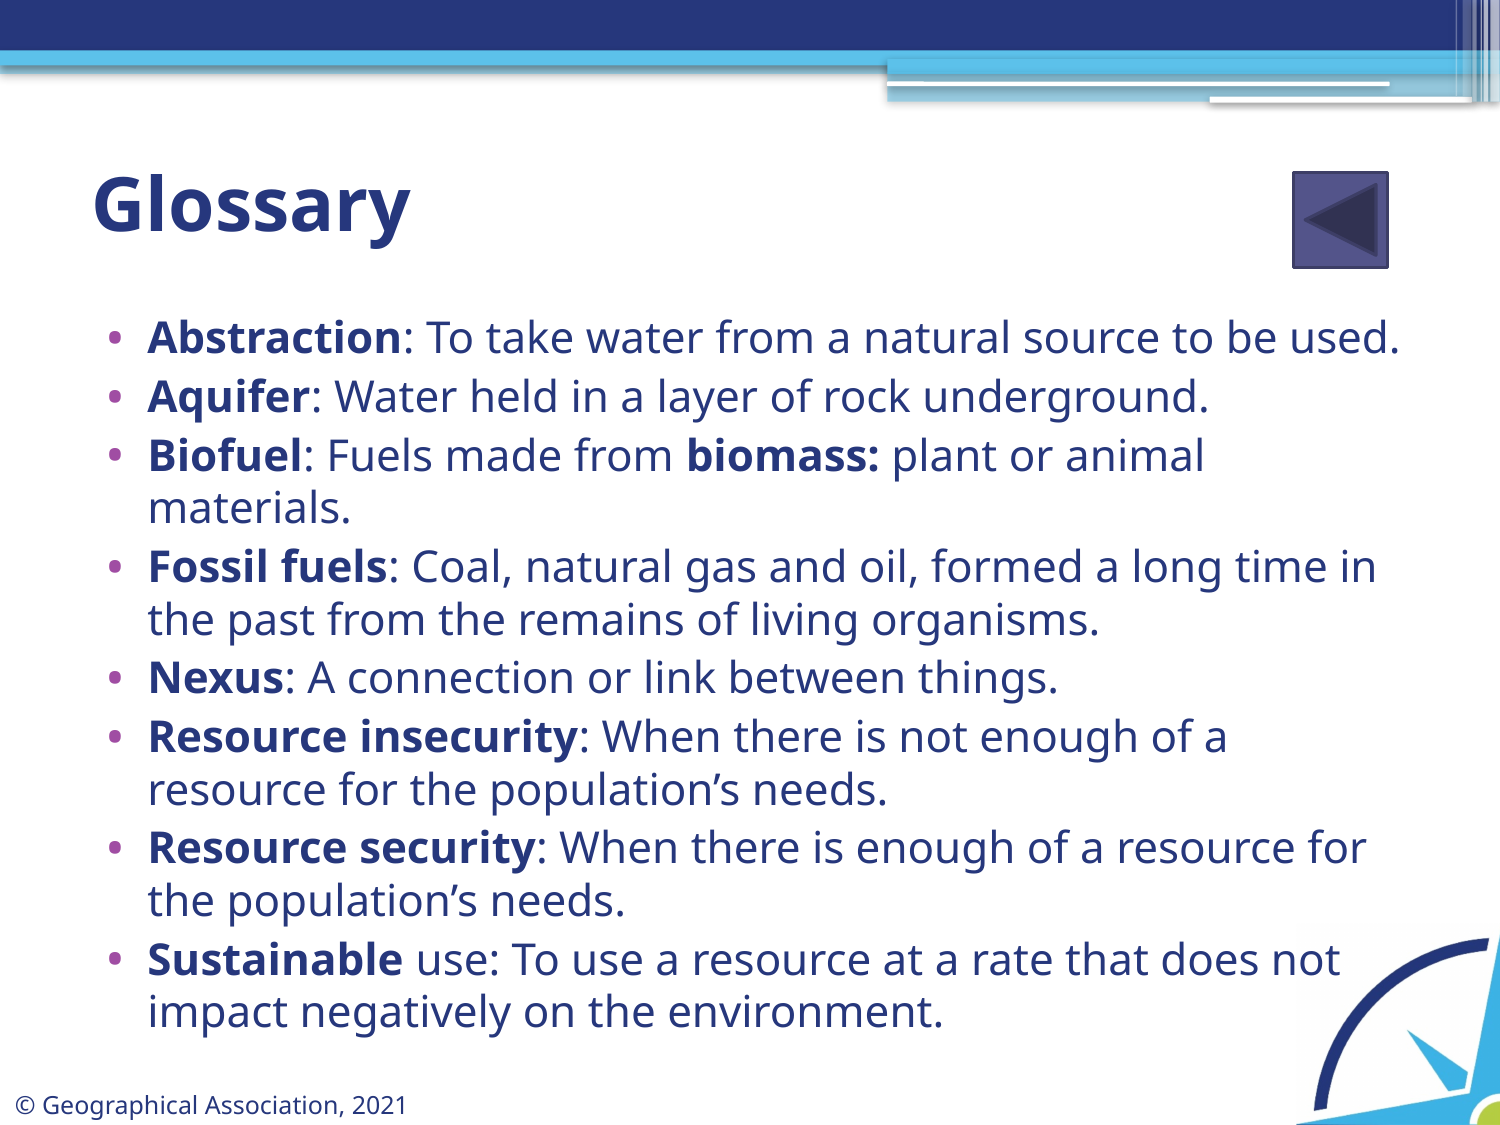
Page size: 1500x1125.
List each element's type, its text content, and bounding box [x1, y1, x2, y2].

text_box [1292, 171, 1389, 269]
list Abstraction: To take water from a natural source to be used. Aquifer: Water held in a layer of rock underground. Biofuel: Fuels made from biomass: plant or animal materials. Fossil fuels: Coal, natural gas and oil, formed a long time in the past from the remains of living organisms. Nexus: A connection or link between things. Resource insecurity: When there is not enough of a resource for the population’s needs. Resource security: When there is enough of a resource for the population’s needs. Sustainable use: To use a resource at a rate that does not impact negatively on the environment. [75, 302, 1424, 1079]
title Glossary [76, 113, 1427, 289]
picture [1297, 924, 1500, 1125]
